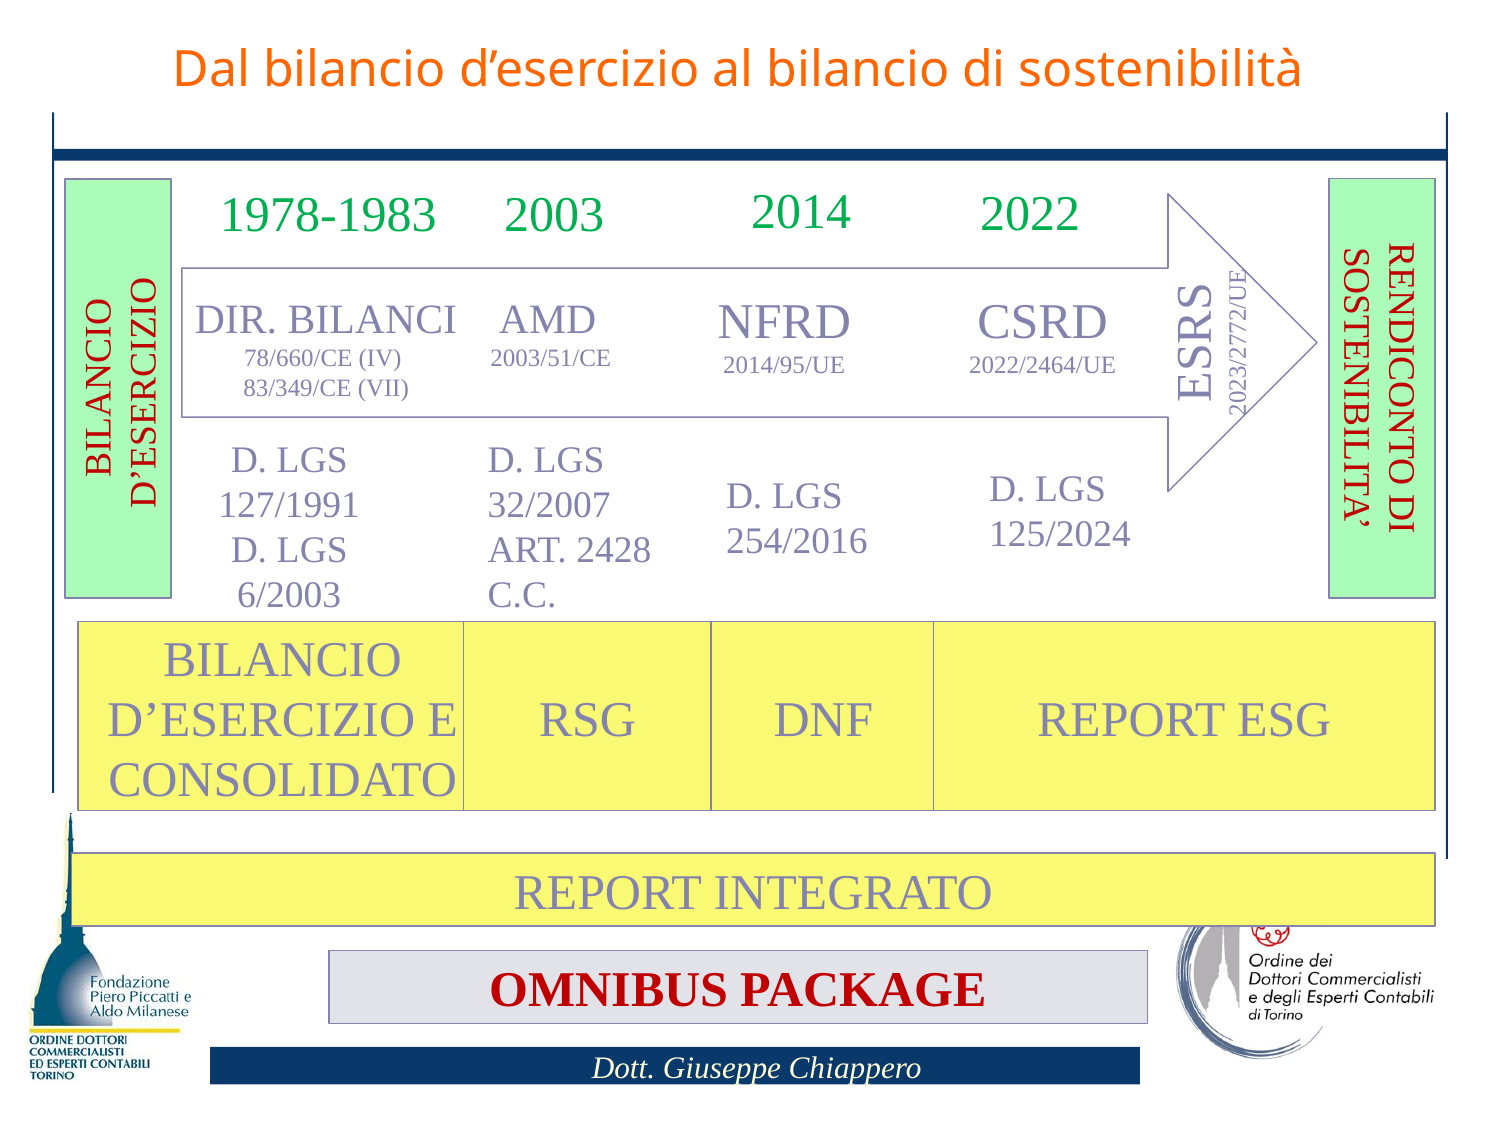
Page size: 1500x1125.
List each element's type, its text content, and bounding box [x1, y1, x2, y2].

text_box RSG [463, 621, 712, 811]
text_box ESRS 2023/2772/UE [1153, 248, 1259, 438]
text_box D. LGS 127/1991 D. LGS 6/2003 [171, 427, 408, 621]
text_box [1259, 284, 1317, 401]
text_box [1167, 438, 1222, 456]
text_box REPORT INTEGRATO [71, 853, 1435, 927]
text_box [181, 268, 1153, 418]
text_box BILANCIO D’ESERCIZIO E CONSOLIDATO [77, 621, 463, 811]
picture [1140, 859, 1450, 1085]
picture [0, 793, 210, 1094]
text_box OMNIBUS PACKAGE [328, 950, 1148, 1024]
text_box 2003 [459, 174, 649, 250]
text_box DNF [712, 621, 933, 811]
text_box RENDICONTO DI SOSTENIBILITA’ [1328, 178, 1435, 598]
text_box 1978-1983 [205, 174, 459, 250]
text_box D. LGS 254/2016 [711, 464, 948, 569]
text_box D. LGS 32/2007 ART. 2428 C.C. [472, 427, 710, 621]
text_box Dal bilancio d’esercizio al bilancio di sostenibilità [29, 34, 1448, 110]
text_box AMD 2003/51/CE [453, 284, 643, 409]
text_box BILANCIO D’ESERCIZIO [65, 178, 172, 598]
text_box DIR. BILANCI 78/660/CE (IV) 83/349/CE (VII) [173, 284, 479, 440]
text_box CSRD 2022/2464/UE [948, 281, 1138, 386]
text_box NFRD 2014/95/UE [689, 281, 879, 386]
text_box 2022 [935, 172, 1125, 248]
text_box REPORT ESG [933, 621, 1435, 811]
text_box 2014 [706, 171, 896, 247]
text_box [1167, 193, 1223, 248]
text_box D. LGS 125/2024 [974, 456, 1211, 562]
